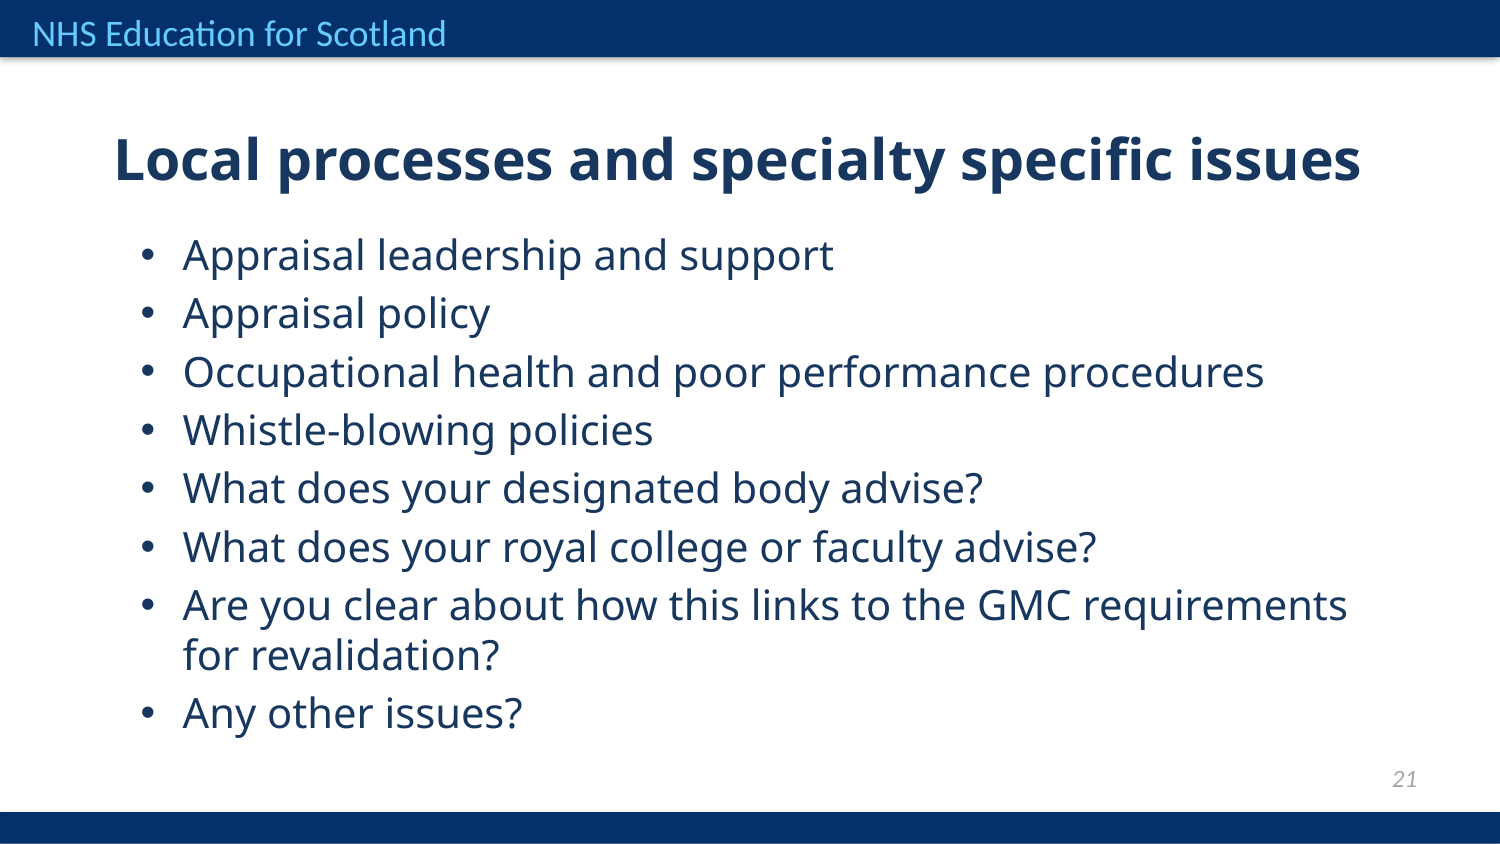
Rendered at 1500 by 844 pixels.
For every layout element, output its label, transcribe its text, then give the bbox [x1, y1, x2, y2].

list Appraisal leadership and support Appraisal policy Occupational health and poor performance procedures Whistle-blowing policies What does your designated body advise? What does your royal college or faculty advise? Are you clear about how this links to the GMC requirements for revalidation? Any other issues? [125, 221, 1387, 774]
list Local processes and specialty specific issues [98, 116, 1441, 202]
